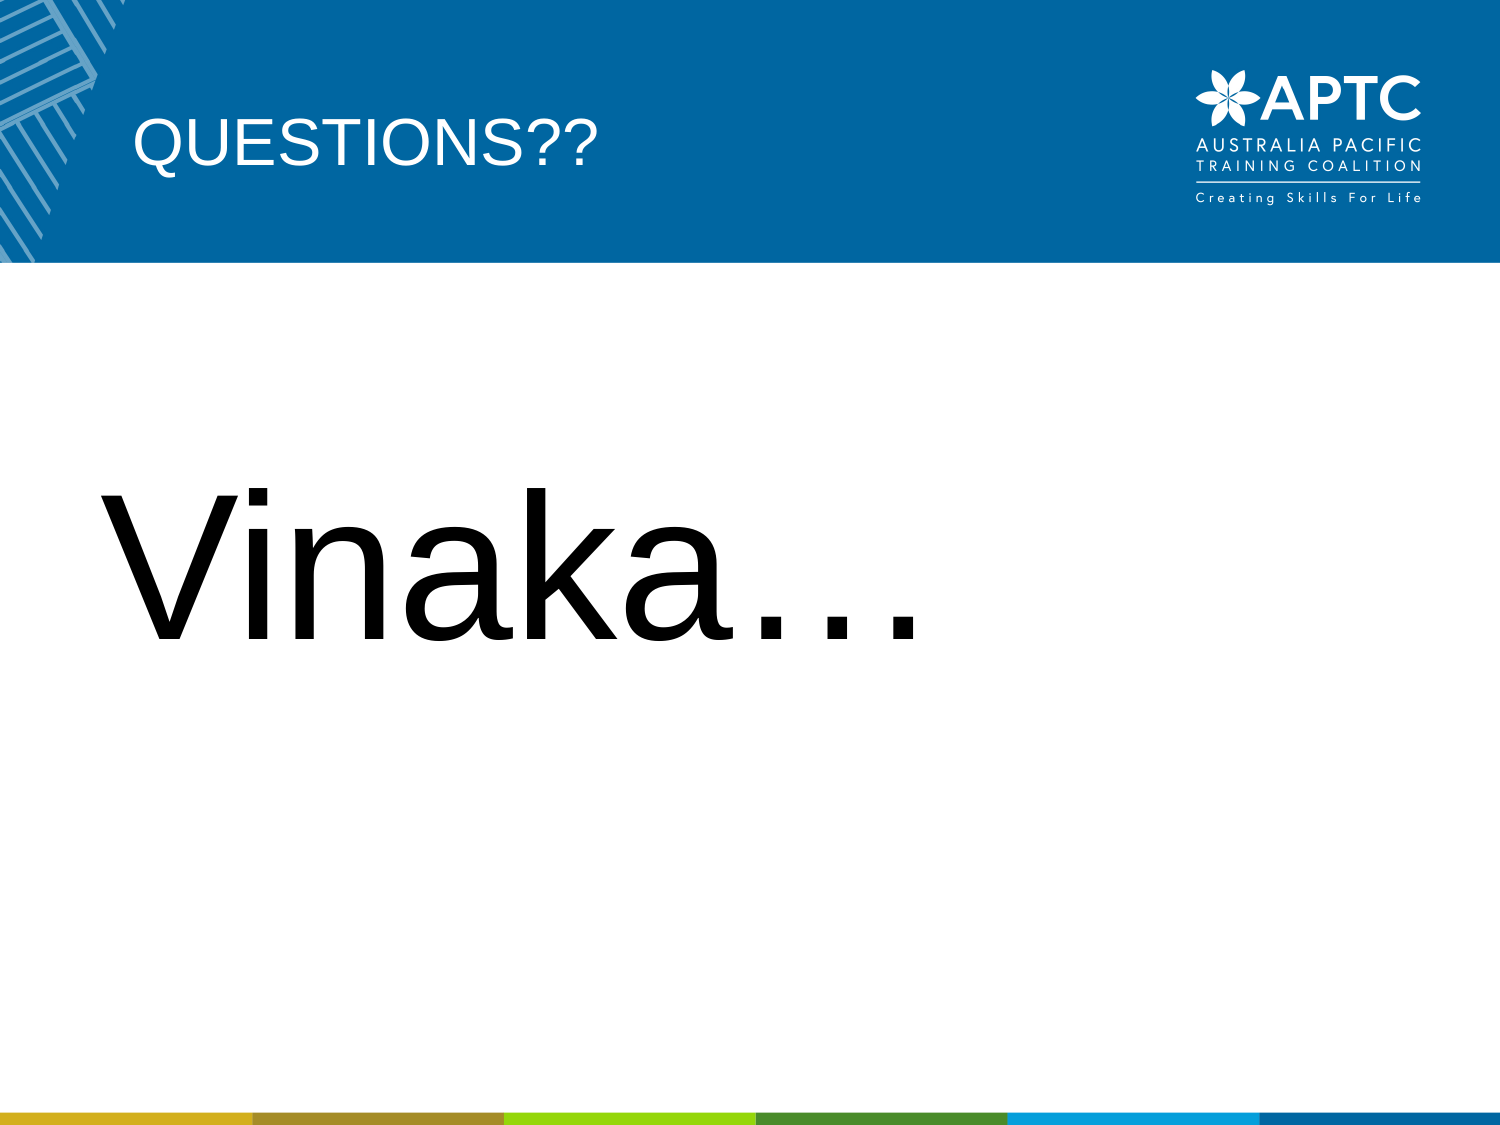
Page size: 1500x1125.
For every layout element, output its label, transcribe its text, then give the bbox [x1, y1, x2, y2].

picture [0, 0, 1500, 1125]
title QUESTIONS?? [117, 70, 1177, 207]
list Vinaka… [85, 424, 1430, 710]
